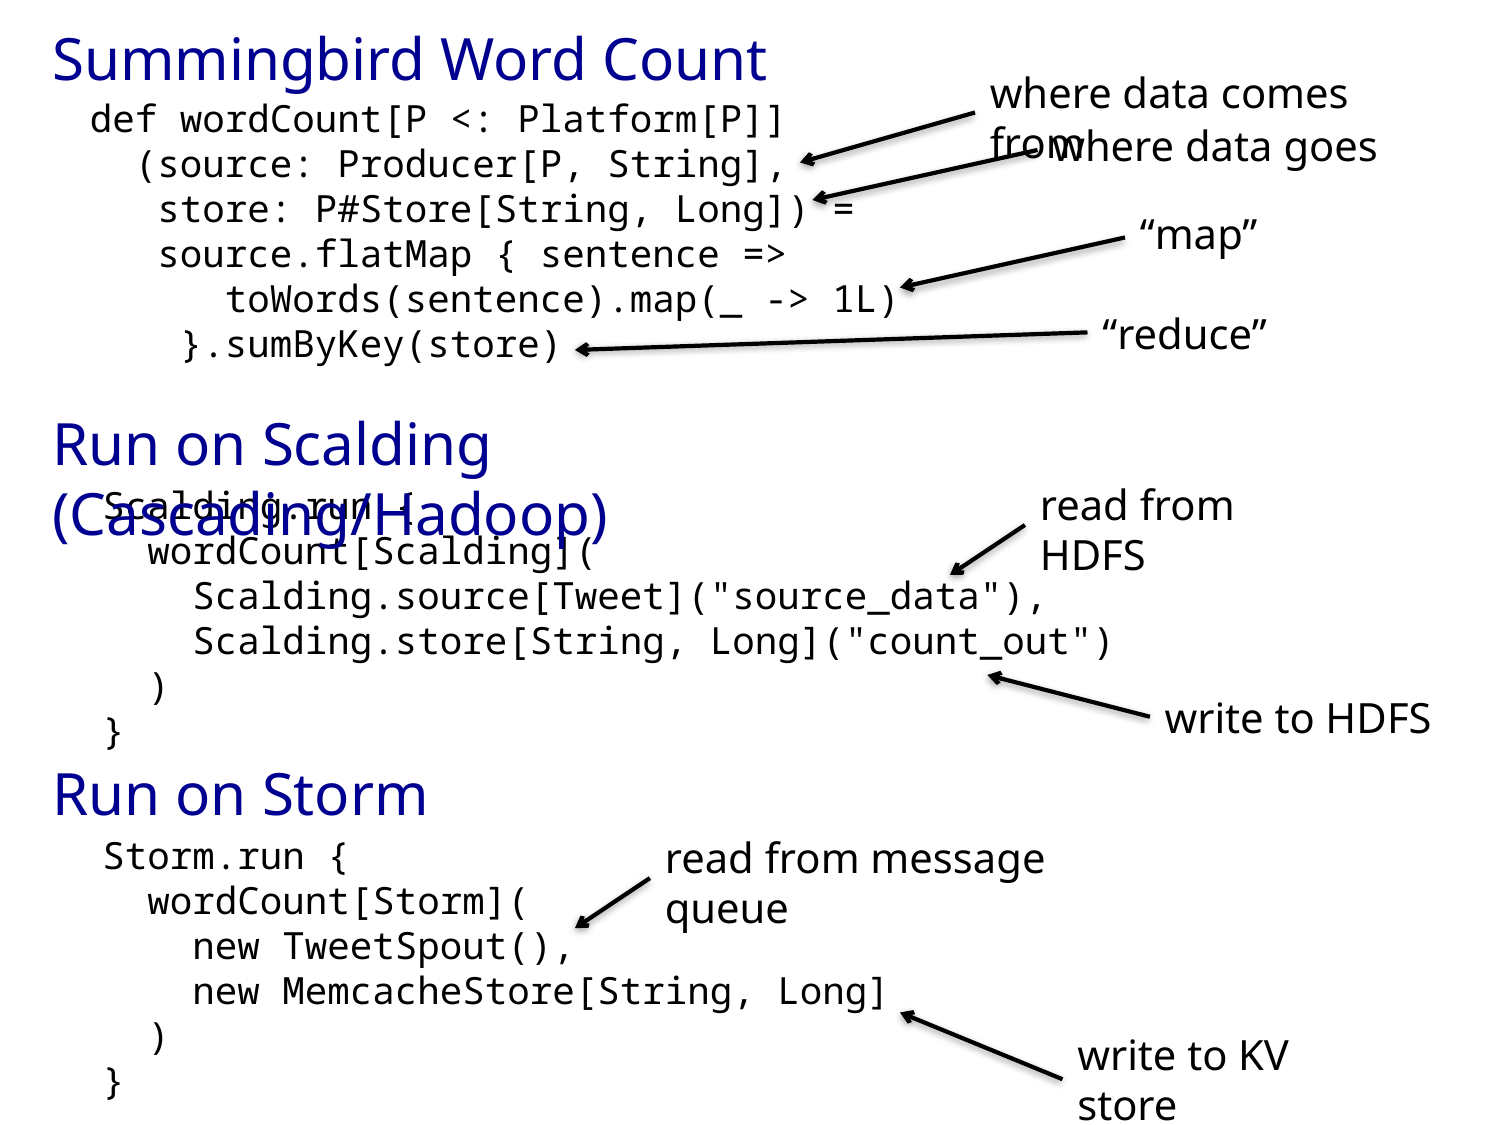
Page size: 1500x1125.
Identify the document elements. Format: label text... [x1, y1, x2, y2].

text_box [987, 674, 1151, 718]
text_box where data goes [1037, 112, 1450, 178]
text_box “reduce” [1087, 299, 1288, 365]
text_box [949, 524, 1026, 576]
text_box read from HDFS [1025, 471, 1363, 587]
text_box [574, 332, 1088, 351]
text_box Run on Storm [37, 749, 1063, 835]
text_box Scalding.run { wordCount[Scalding]( Scalding.source[Tweet]("source_data"), Scalding.store[String, Long]("count_out") ) } [87, 555, 1300, 760]
text_box Summingbird Word Count [37, 14, 1063, 99]
text_box “map” [1125, 200, 1300, 265]
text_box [899, 1012, 1063, 1055]
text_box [799, 112, 976, 163]
text_box Run on Scalding (Cascading/Hadoop) [37, 399, 1063, 555]
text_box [812, 149, 1038, 201]
text_box where data comes from [974, 59, 1413, 148]
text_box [574, 877, 651, 929]
text_box read from message queue [650, 824, 1138, 940]
text_box def wordCount[P <: Platform[P]] (source: Producer[P, String], store: P#Store[String, Long]) = source.flatMap { sentence => toWords(sentence).map(_ -> 1L) }.sumByKey(store) [75, 99, 1013, 373]
text_box write to KV store [1062, 1021, 1413, 1125]
text_box Storm.run { wordCount[Storm]( new TweetSpout(), new MemcacheStore[String, Long] ) } [87, 835, 1025, 1110]
text_box write to HDFS [1149, 684, 1450, 750]
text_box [899, 237, 1126, 288]
